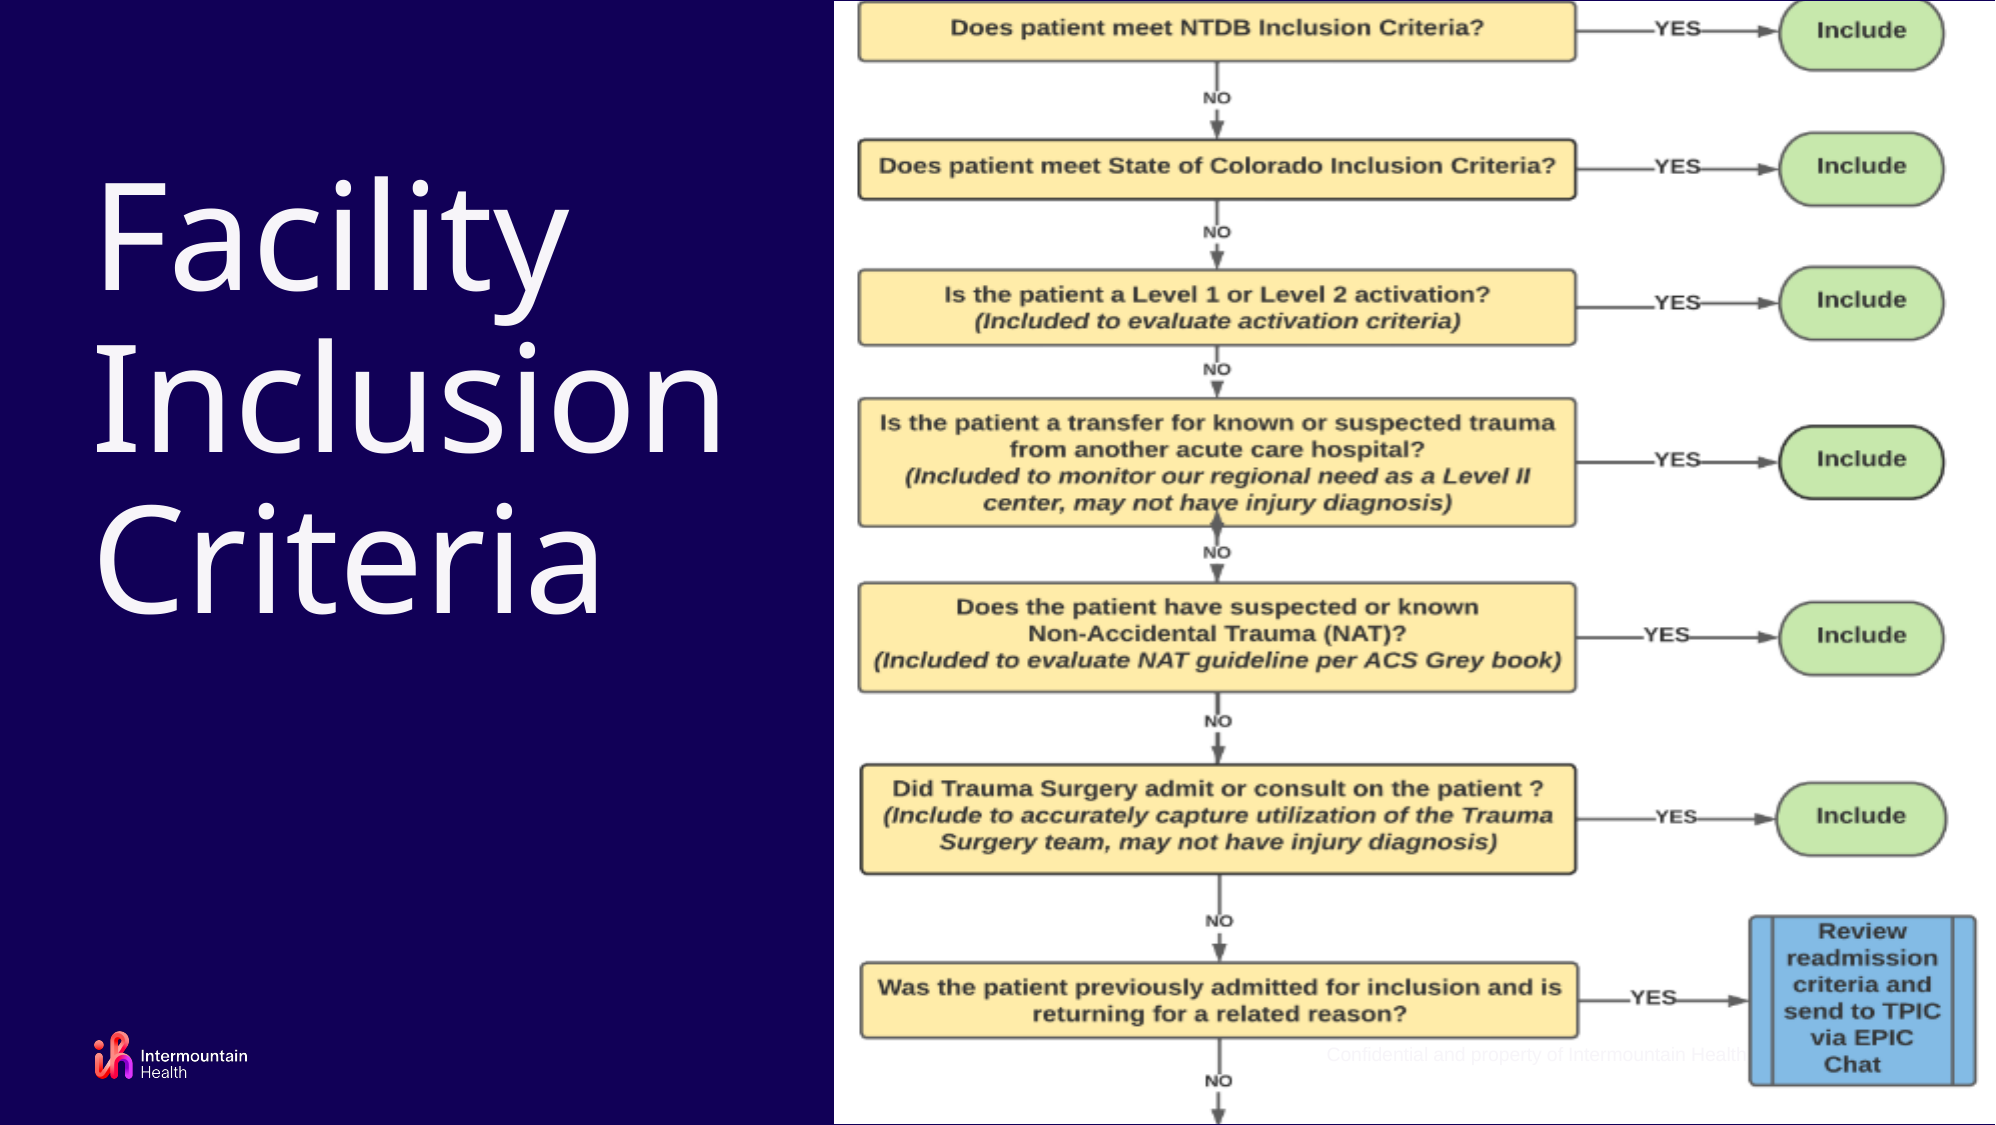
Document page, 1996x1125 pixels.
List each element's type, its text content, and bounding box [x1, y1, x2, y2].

picture [94, 1031, 247, 1079]
title Facility Inclusion Criteria [91, 161, 834, 738]
picture [834, 1, 1995, 1124]
